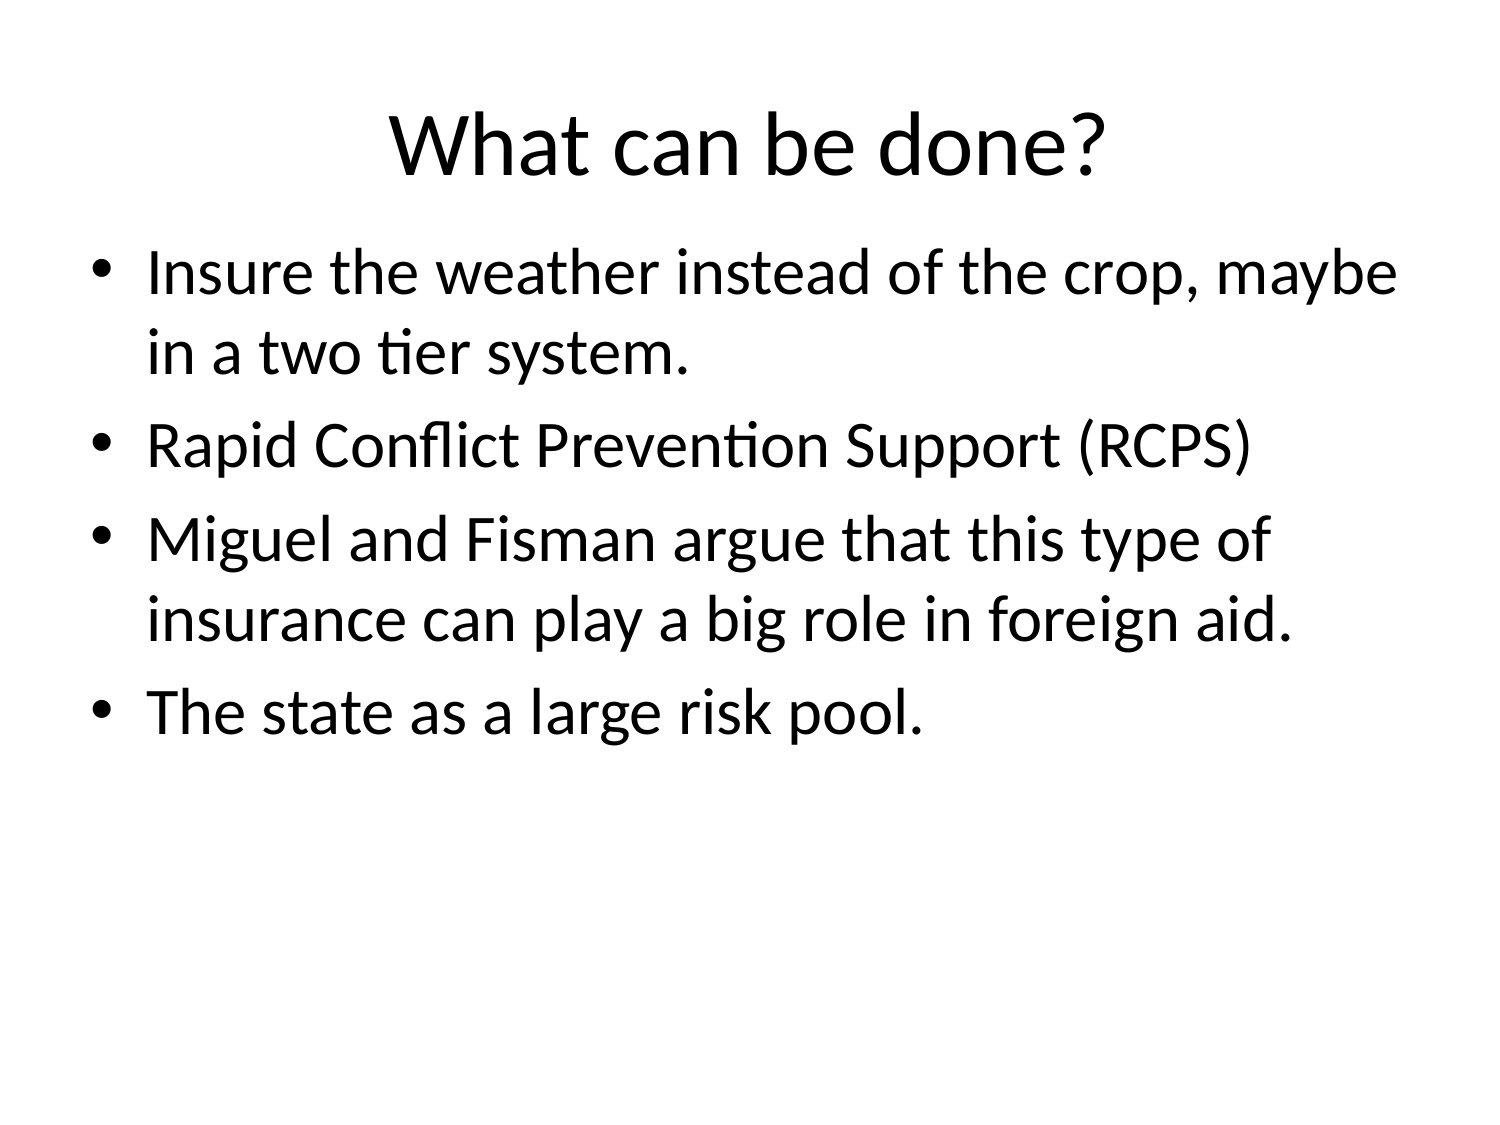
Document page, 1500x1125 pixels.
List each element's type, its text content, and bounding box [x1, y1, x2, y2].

list Insure the weather instead of the crop, maybe in a two tier system. Rapid Conflict Prevention Support (RCPS) Miguel and Fisman argue that this type of insurance can play a big role in foreign aid. The state as a large risk pool. [75, 219, 1425, 1005]
title What can be done? [75, 45, 1425, 219]
